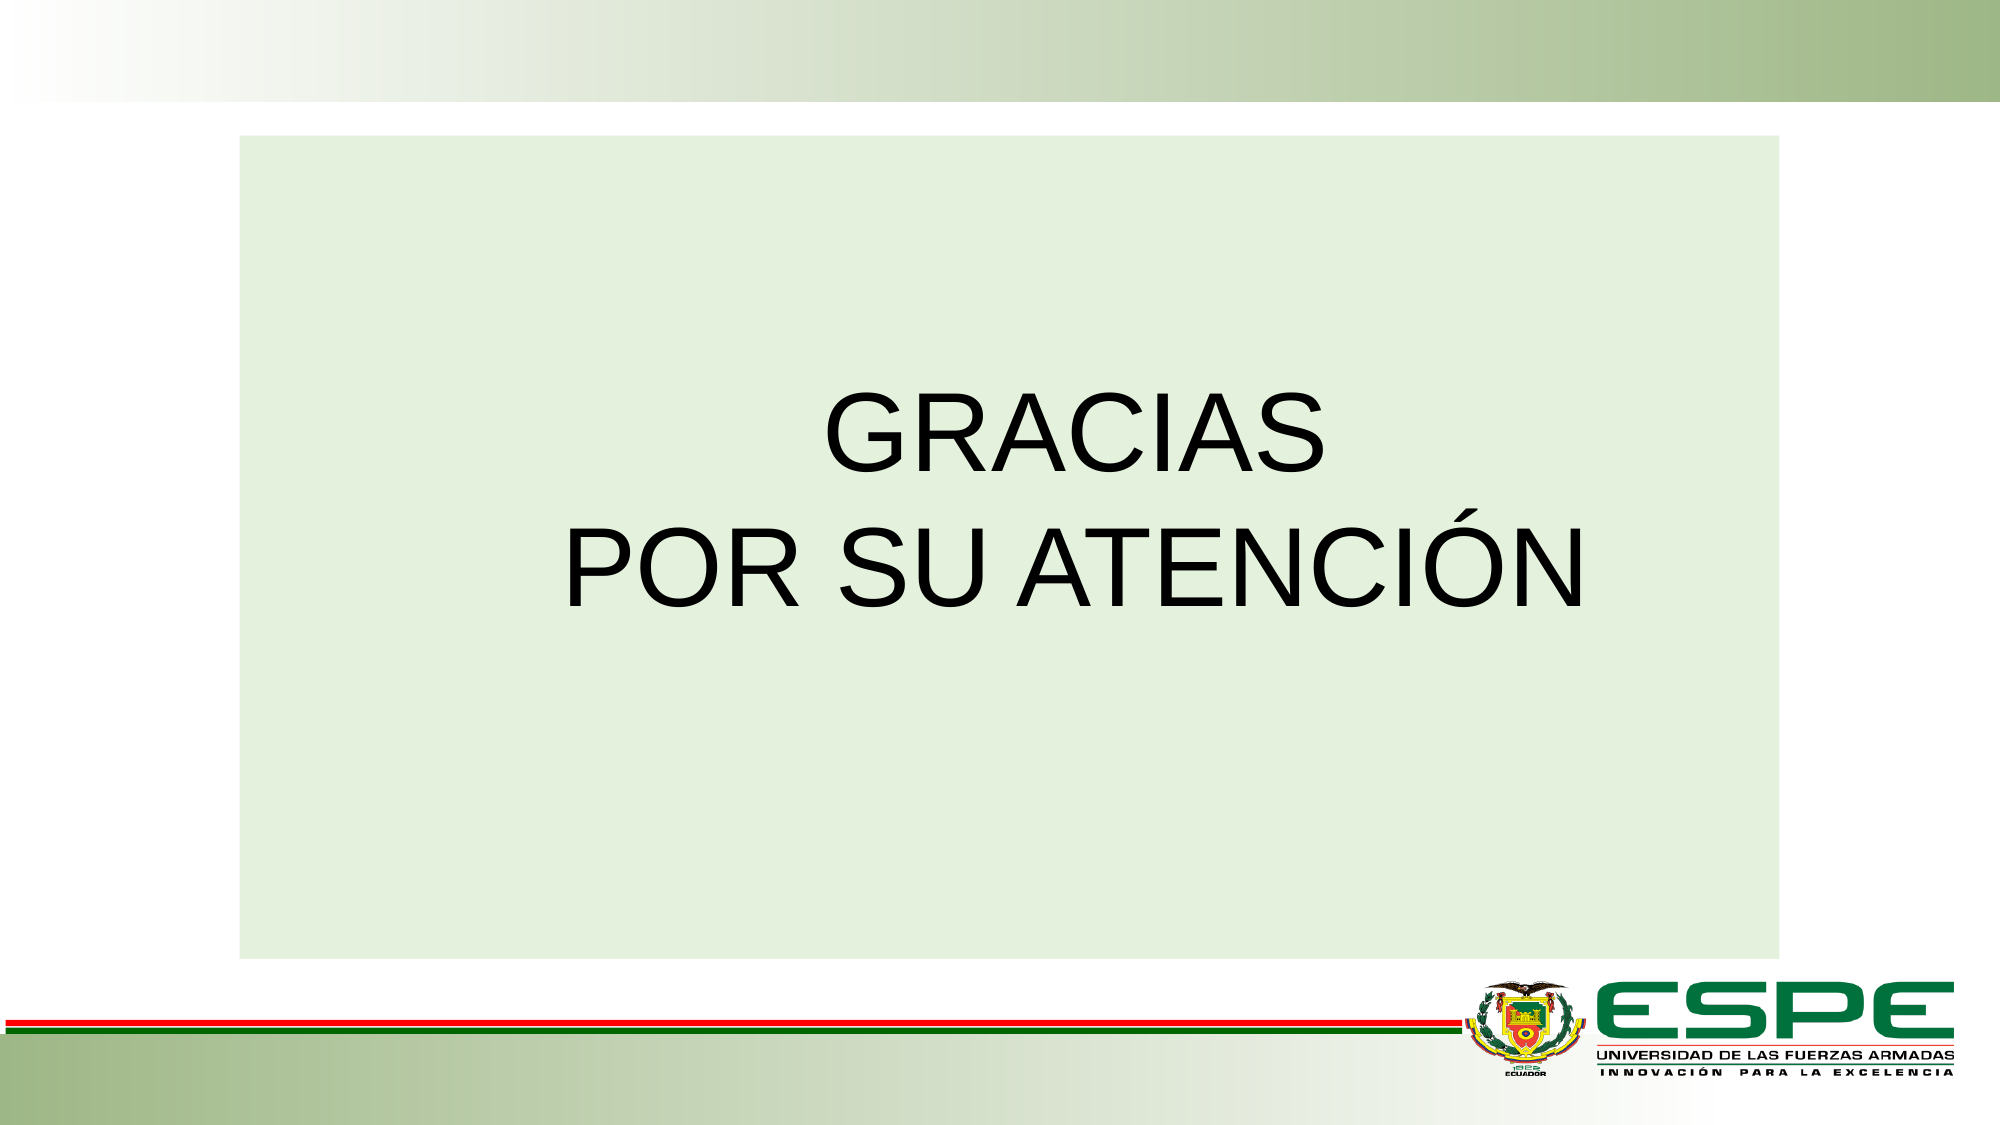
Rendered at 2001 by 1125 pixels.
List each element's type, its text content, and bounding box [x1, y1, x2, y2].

picture [1465, 981, 1954, 1076]
text_box GRACIAS POR SU ATENCIÓN [471, 351, 1680, 636]
text_box [239, 135, 1780, 959]
